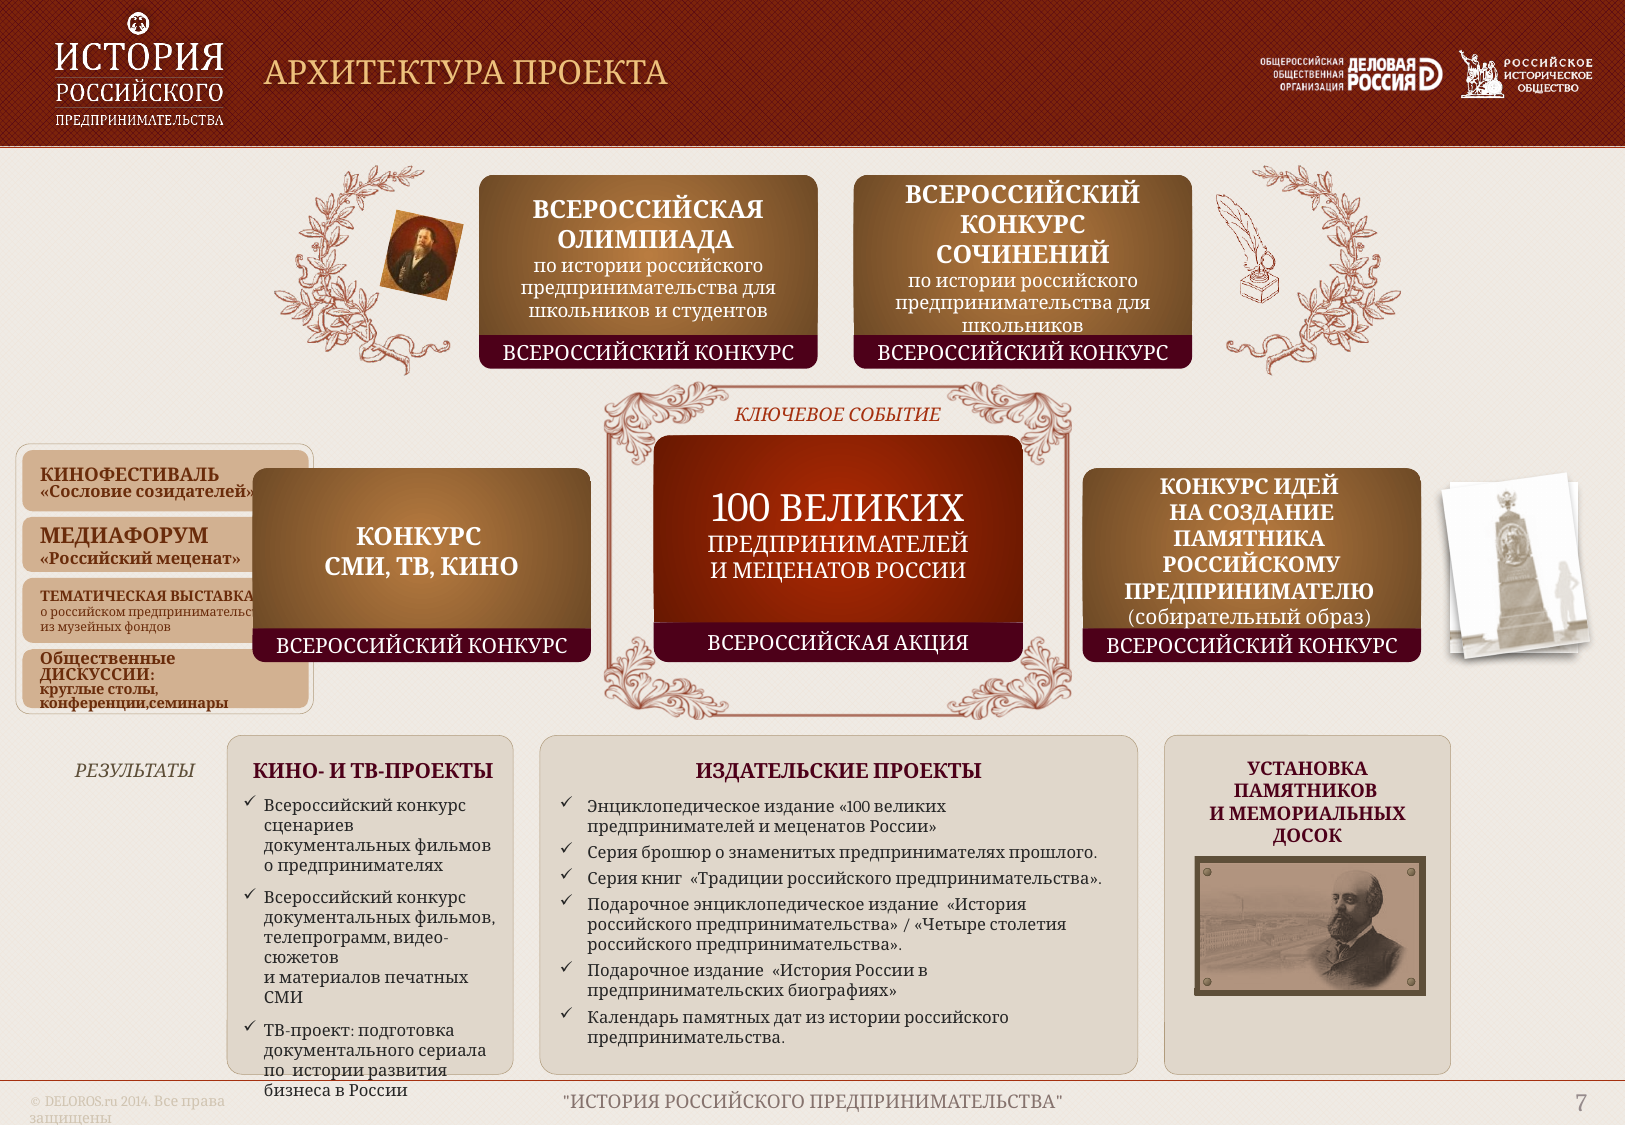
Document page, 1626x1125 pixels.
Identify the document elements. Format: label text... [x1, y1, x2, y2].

picture [668, 316, 1007, 435]
picture [29, 12, 248, 136]
text_box КИНО- И ТВ-ПРОЕКТЫ Всероссийский конкурс сценариев документальных фильмов о предпринимателях Всероссийский конкурс документальных фильмов, телепрограмм, видео-сюжетов и материалов печатных СМИ ТВ-проект: подготовка документального сериала по истории развития бизнеса в России [225, 734, 515, 1076]
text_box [252, 468, 591, 663]
text_box Общественные ДИСКУССИИ: круглые столы, конференции,семинары [21, 648, 310, 710]
text_box КИНОФЕСТИВАЛЬ «Сословие созидателей» [21, 449, 310, 513]
text_box РЕЗУЛЬТАТЫ [50, 746, 219, 792]
text_box ИЗДАТЕЛЬСКИЕ ПРОЕКТЫ Энциклопедическое издание «100 великих предпринимателей и меценатов России» Серия брошюр о знаменитых предпринимателях прошлого. Серия книг «Традиции российского предпринимательства». Подарочное энциклопедическое издание «История российского предпринимательства» / «Четыре столетия российского предпринимательства». Подарочное издание «История России в предпринимательских биографиях» Календарь памятных дат из истории российского предпринимательства. [538, 734, 1139, 1076]
picture [270, 157, 463, 382]
slide_number 7 [1457, 1084, 1603, 1119]
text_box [853, 175, 1193, 369]
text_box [1082, 468, 1422, 663]
footer "ИСТОРИЯ РОССИЙСКОГО ПРЕДПРИНИМАТЕЛЬСТВА" [310, 1084, 1314, 1119]
picture [1212, 157, 1406, 382]
picture [1457, 48, 1601, 99]
text_box ТЕМАТИЧЕСКАЯ ВЫСТАВКА о российском предпринимательстве из музейных фондов [21, 576, 252, 644]
text_box МЕДИАФОРУМ «Российский меценат» [21, 515, 252, 573]
picture [1260, 56, 1443, 92]
title АРХИТЕКТУРА ПРОЕКТА [248, 12, 1222, 137]
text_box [479, 175, 818, 369]
picture [668, 663, 1007, 785]
text_box УСТАНОВКА ПАМЯТНИКОВ И МЕМОРИАЛЬНЫХ ДОСОК [1163, 734, 1452, 1076]
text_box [1450, 480, 1579, 653]
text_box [653, 435, 1023, 663]
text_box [1194, 856, 1426, 996]
text_box [14, 442, 315, 715]
